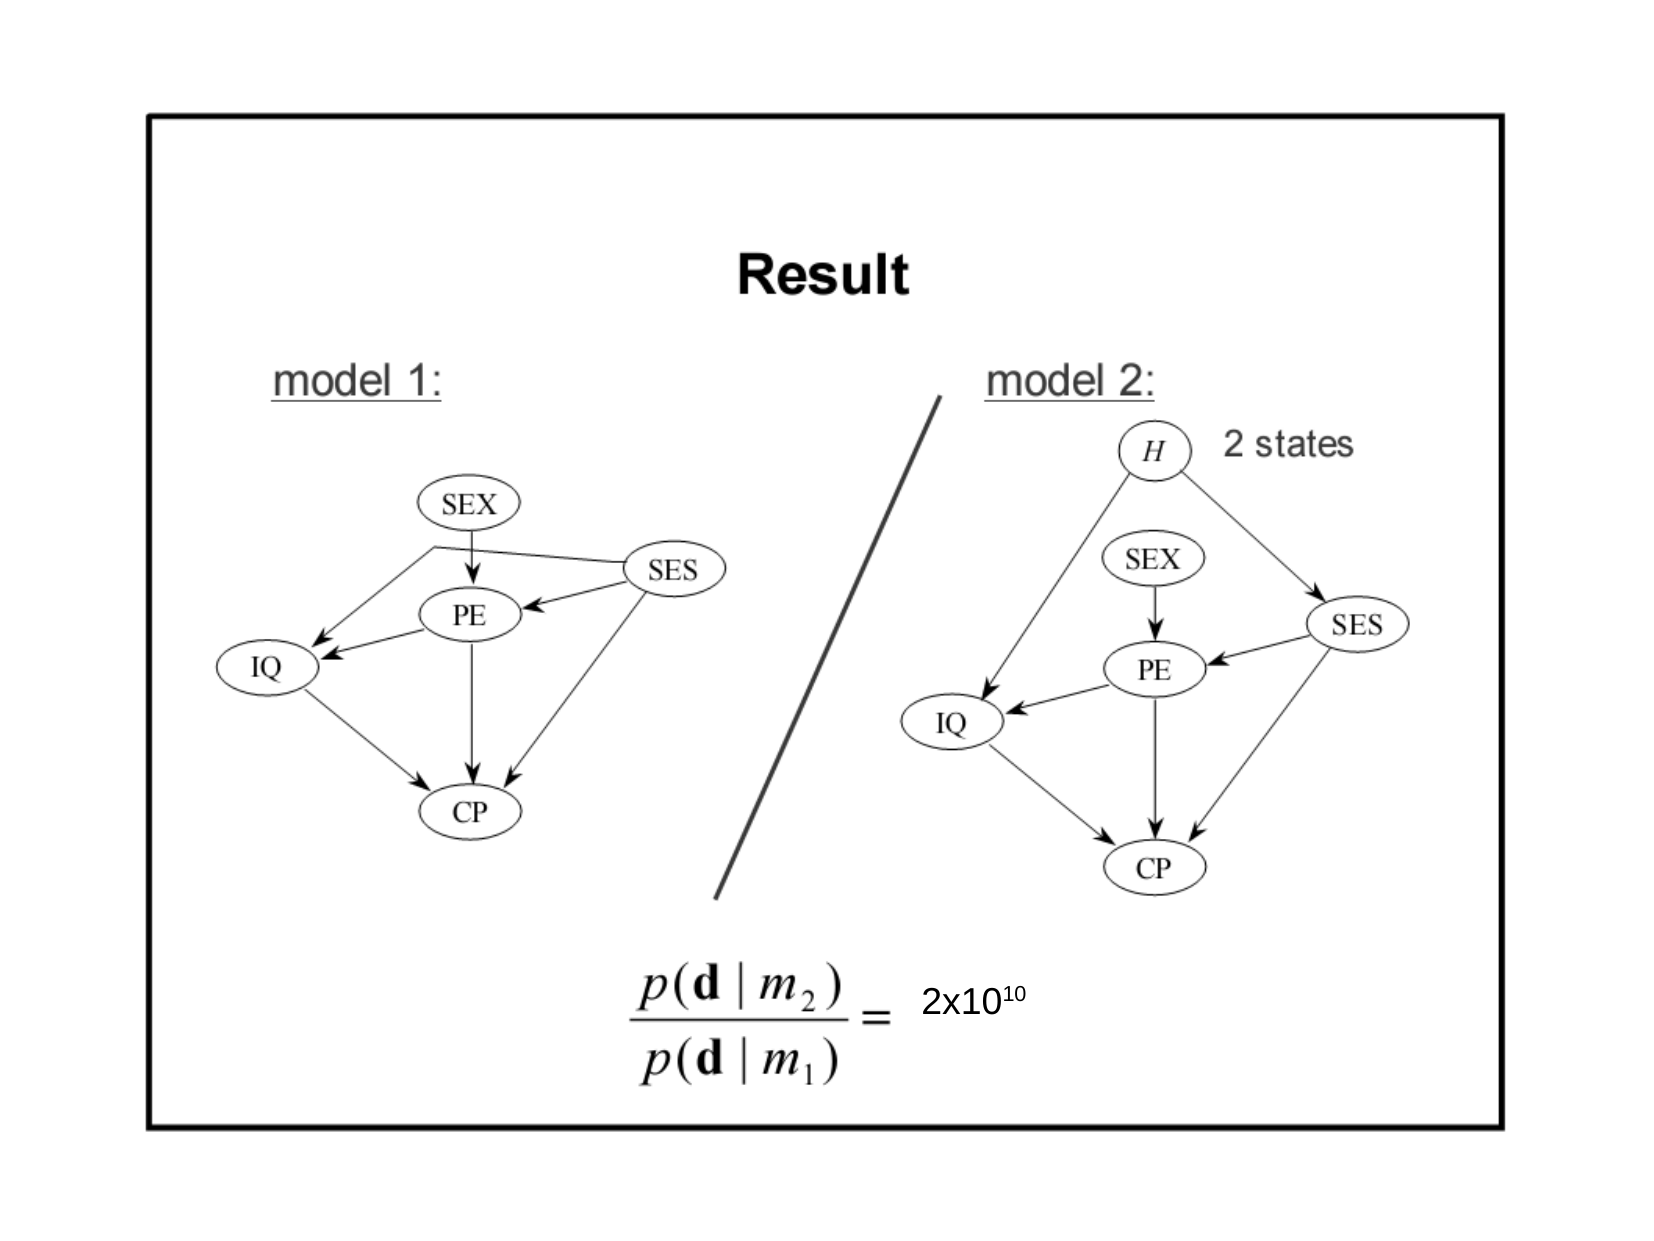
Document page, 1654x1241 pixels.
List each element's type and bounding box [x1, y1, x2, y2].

picture [143, 104, 1510, 1136]
